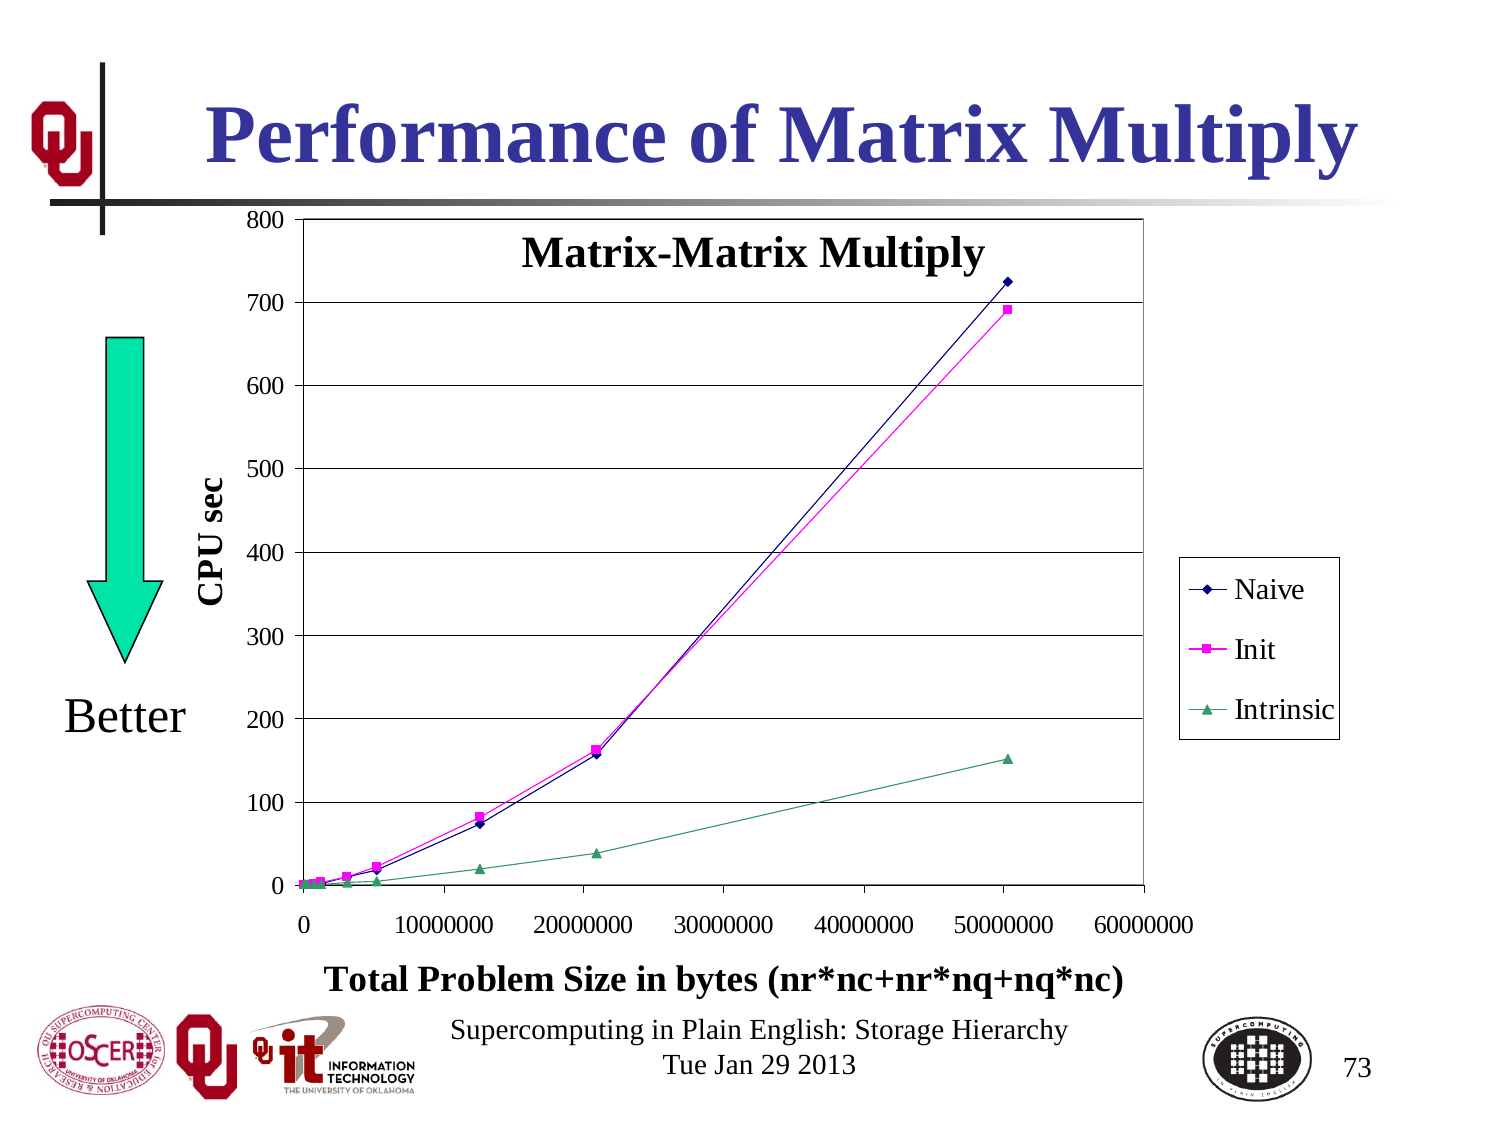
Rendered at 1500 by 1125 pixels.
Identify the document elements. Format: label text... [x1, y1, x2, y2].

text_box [37, 337, 213, 751]
picture [29, 99, 94, 189]
slide_number 73 [1351, 1015, 1388, 1091]
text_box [157, 187, 1347, 1125]
title Performance of Matrix Multiply [124, 74, 1442, 187]
picture [37, 1005, 157, 1095]
